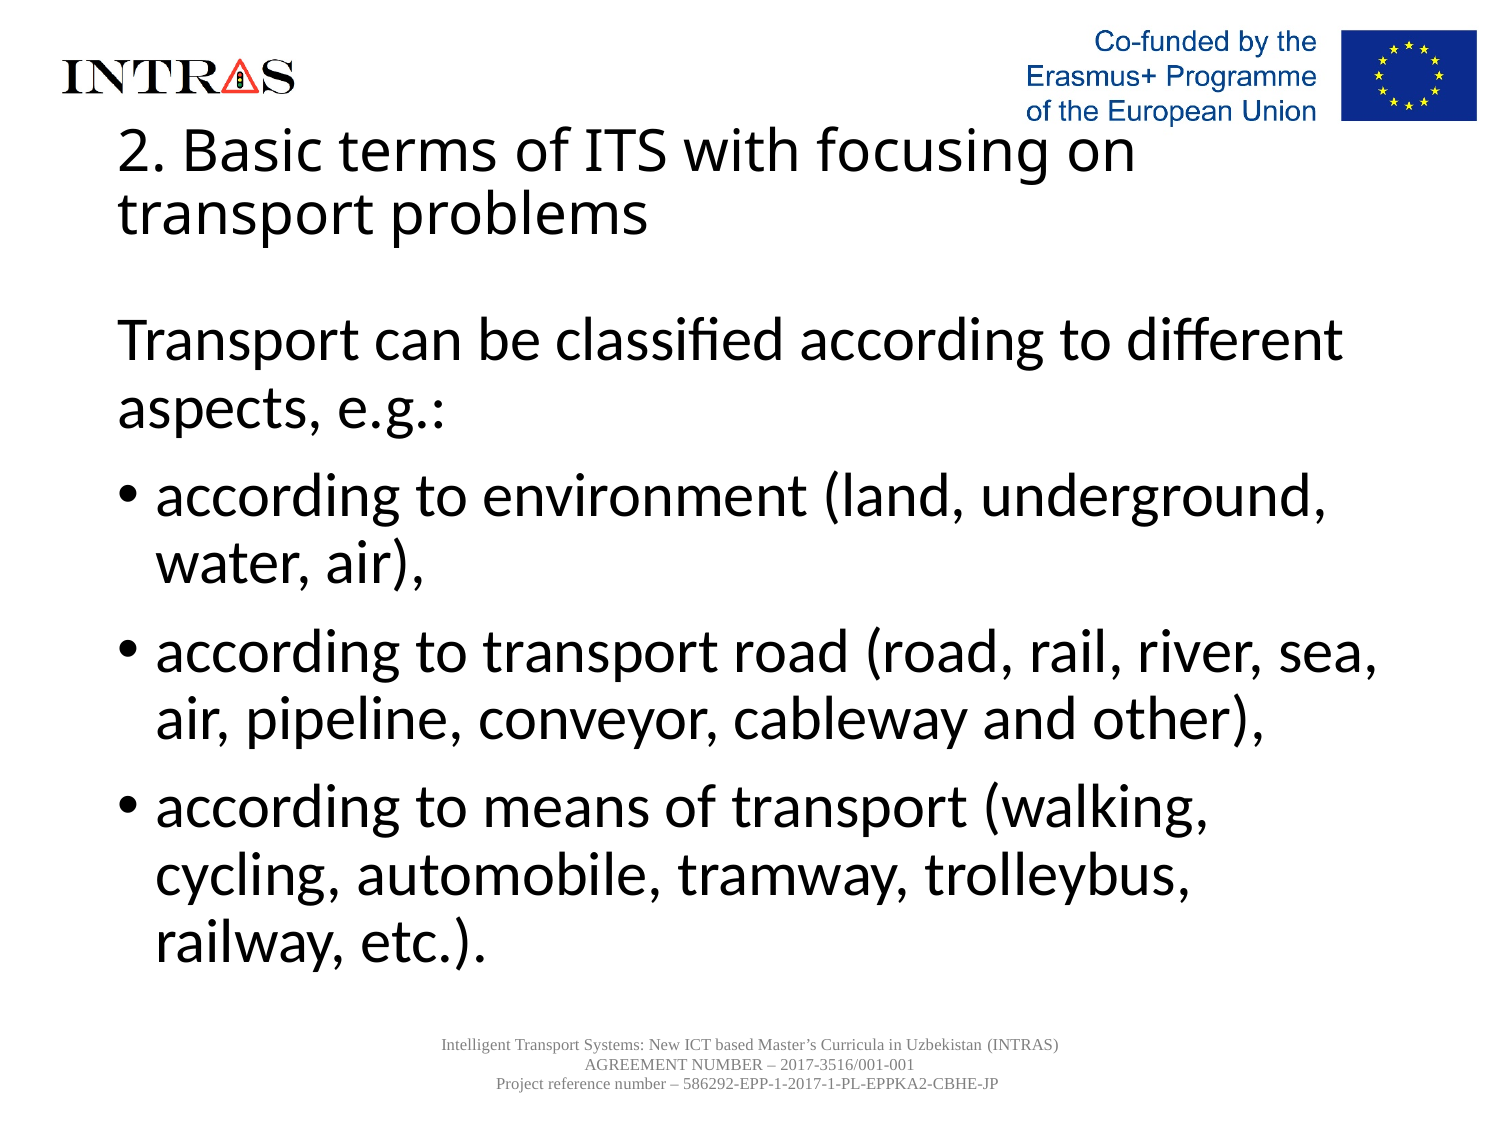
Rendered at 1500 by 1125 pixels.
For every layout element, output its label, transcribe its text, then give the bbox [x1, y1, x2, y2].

list Transport can be classified according to different aspects, e.g.: according to environment (land, underground, water, air), according to transport road (road, rail, river, sea, air, pipeline, conveyor, cableway and other), according to means of transport (walking, cycling, automobile, tramway, trolleybus, railway, etc.). [103, 299, 1397, 1014]
picture [60, 53, 296, 98]
picture [999, 3, 1500, 147]
title 2. Basic terms of ITS with focusing on transport problems [103, 113, 1397, 299]
text_box Intelligent Transport Systems: New ICT based Master’s Curricula in Uzbekistan (INTRAS) AGREEMENT NUMBER – 2017-3516/001-001 Project reference number – 586292-EPP-1-2017-1-PL-EPPKA2-CBHE-JP [217, 1026, 1283, 1125]
